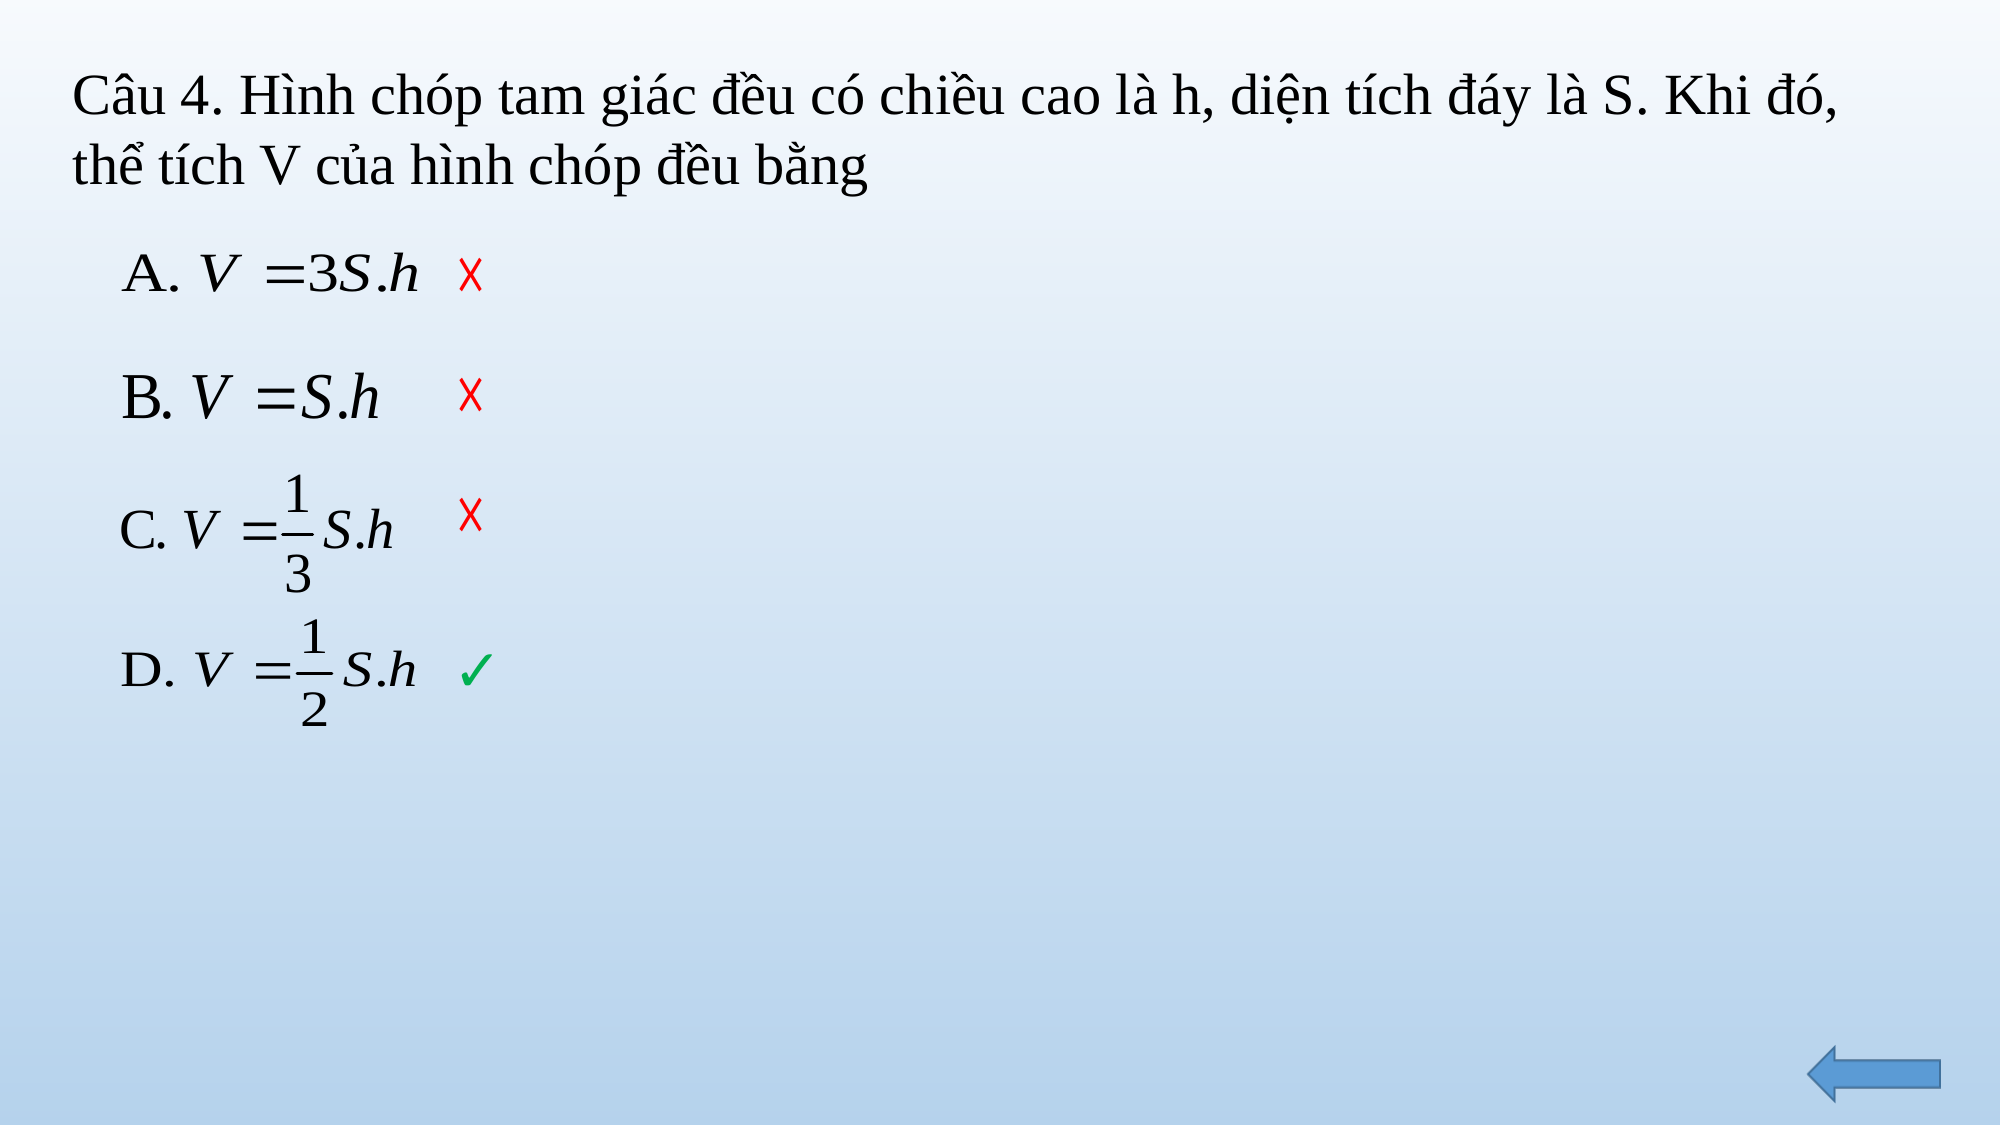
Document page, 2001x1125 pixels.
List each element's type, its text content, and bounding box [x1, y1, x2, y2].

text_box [111, 358, 394, 435]
picture [1805, 1044, 1941, 1104]
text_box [111, 605, 426, 738]
text_box ✓ [439, 625, 518, 710]
text_box ☓ [440, 471, 503, 556]
text_box ☓ [440, 230, 495, 316]
text_box ☓ [440, 350, 503, 436]
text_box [111, 240, 432, 306]
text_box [111, 458, 404, 605]
text_box Câu 4. Hình chóp tam giác đều có chiều cao là h, diện tích đáy là S. Khi đó, thể tích V của hình chóp đều bằng [58, 48, 1880, 204]
